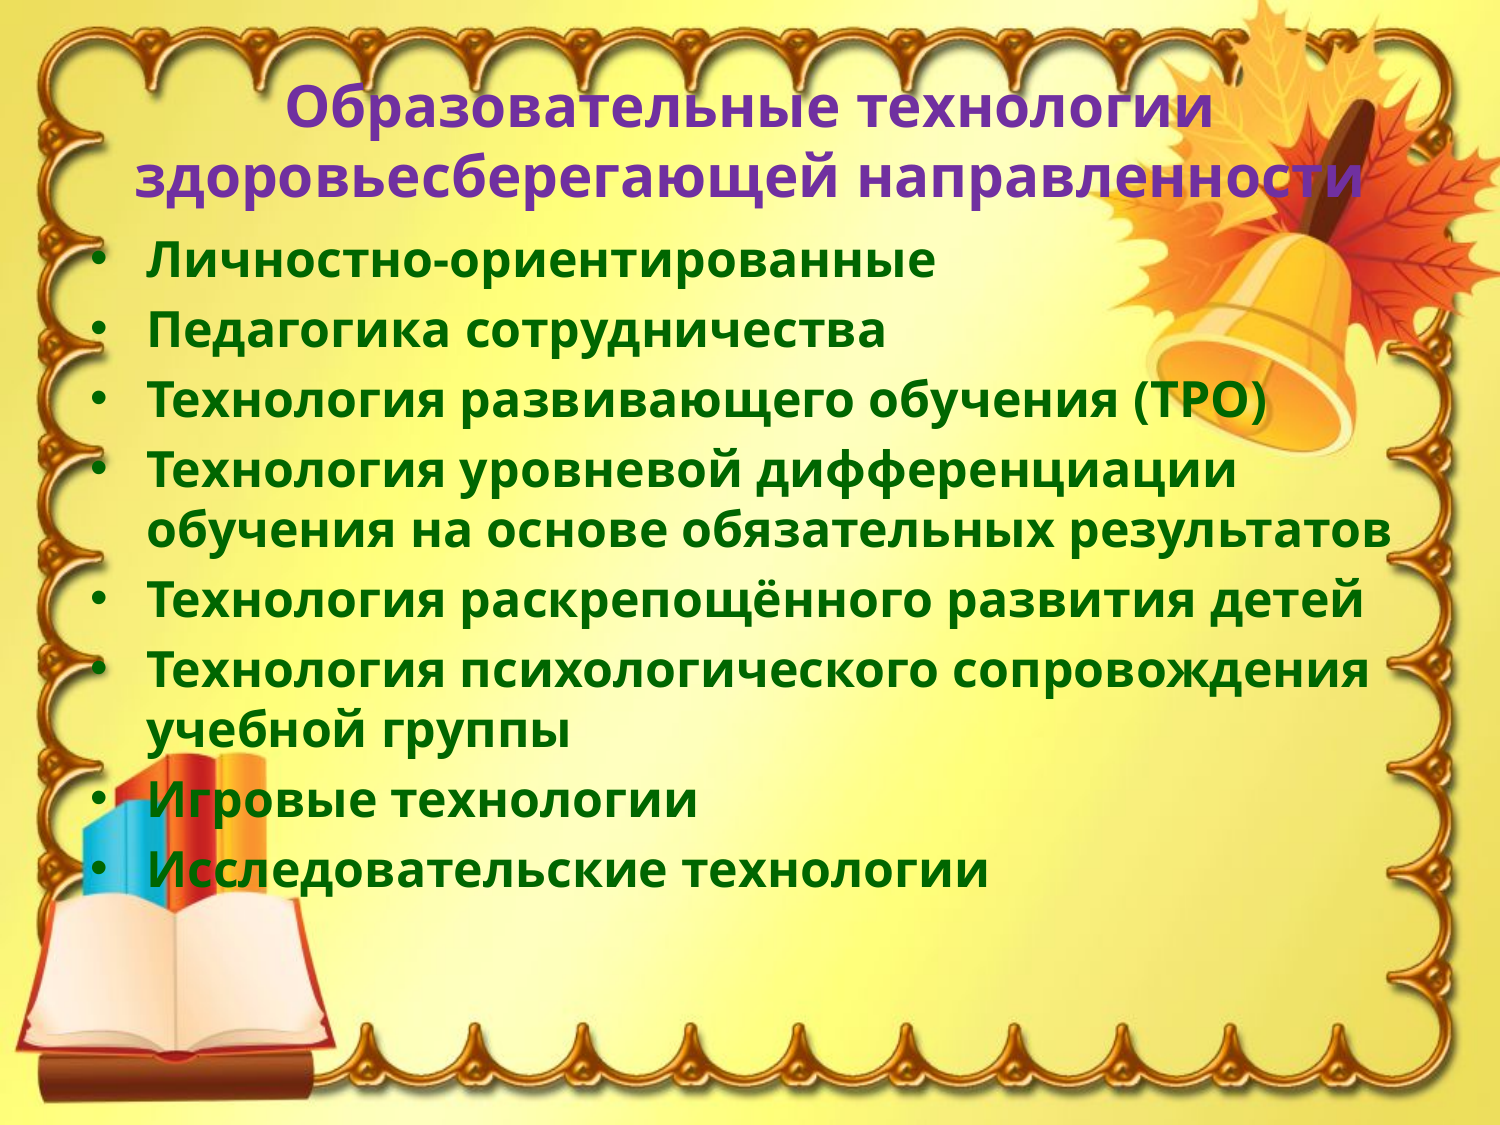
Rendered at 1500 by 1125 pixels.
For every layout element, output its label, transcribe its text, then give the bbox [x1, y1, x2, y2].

title Образовательные технологии здоровьесберегающей направленности [74, 44, 1426, 219]
list Личностно-ориентированные Педагогика сотрудничества Технология развивающего обучения (ТРО) Технология уровневой дифференциации обучения на основе обязательных результатов Технология раскрепощённого развития детей Технология психологического сопровождения учебной группы Игровые технологии Исследовательские технологии [74, 219, 1426, 1006]
picture [0, 0, 1500, 1125]
